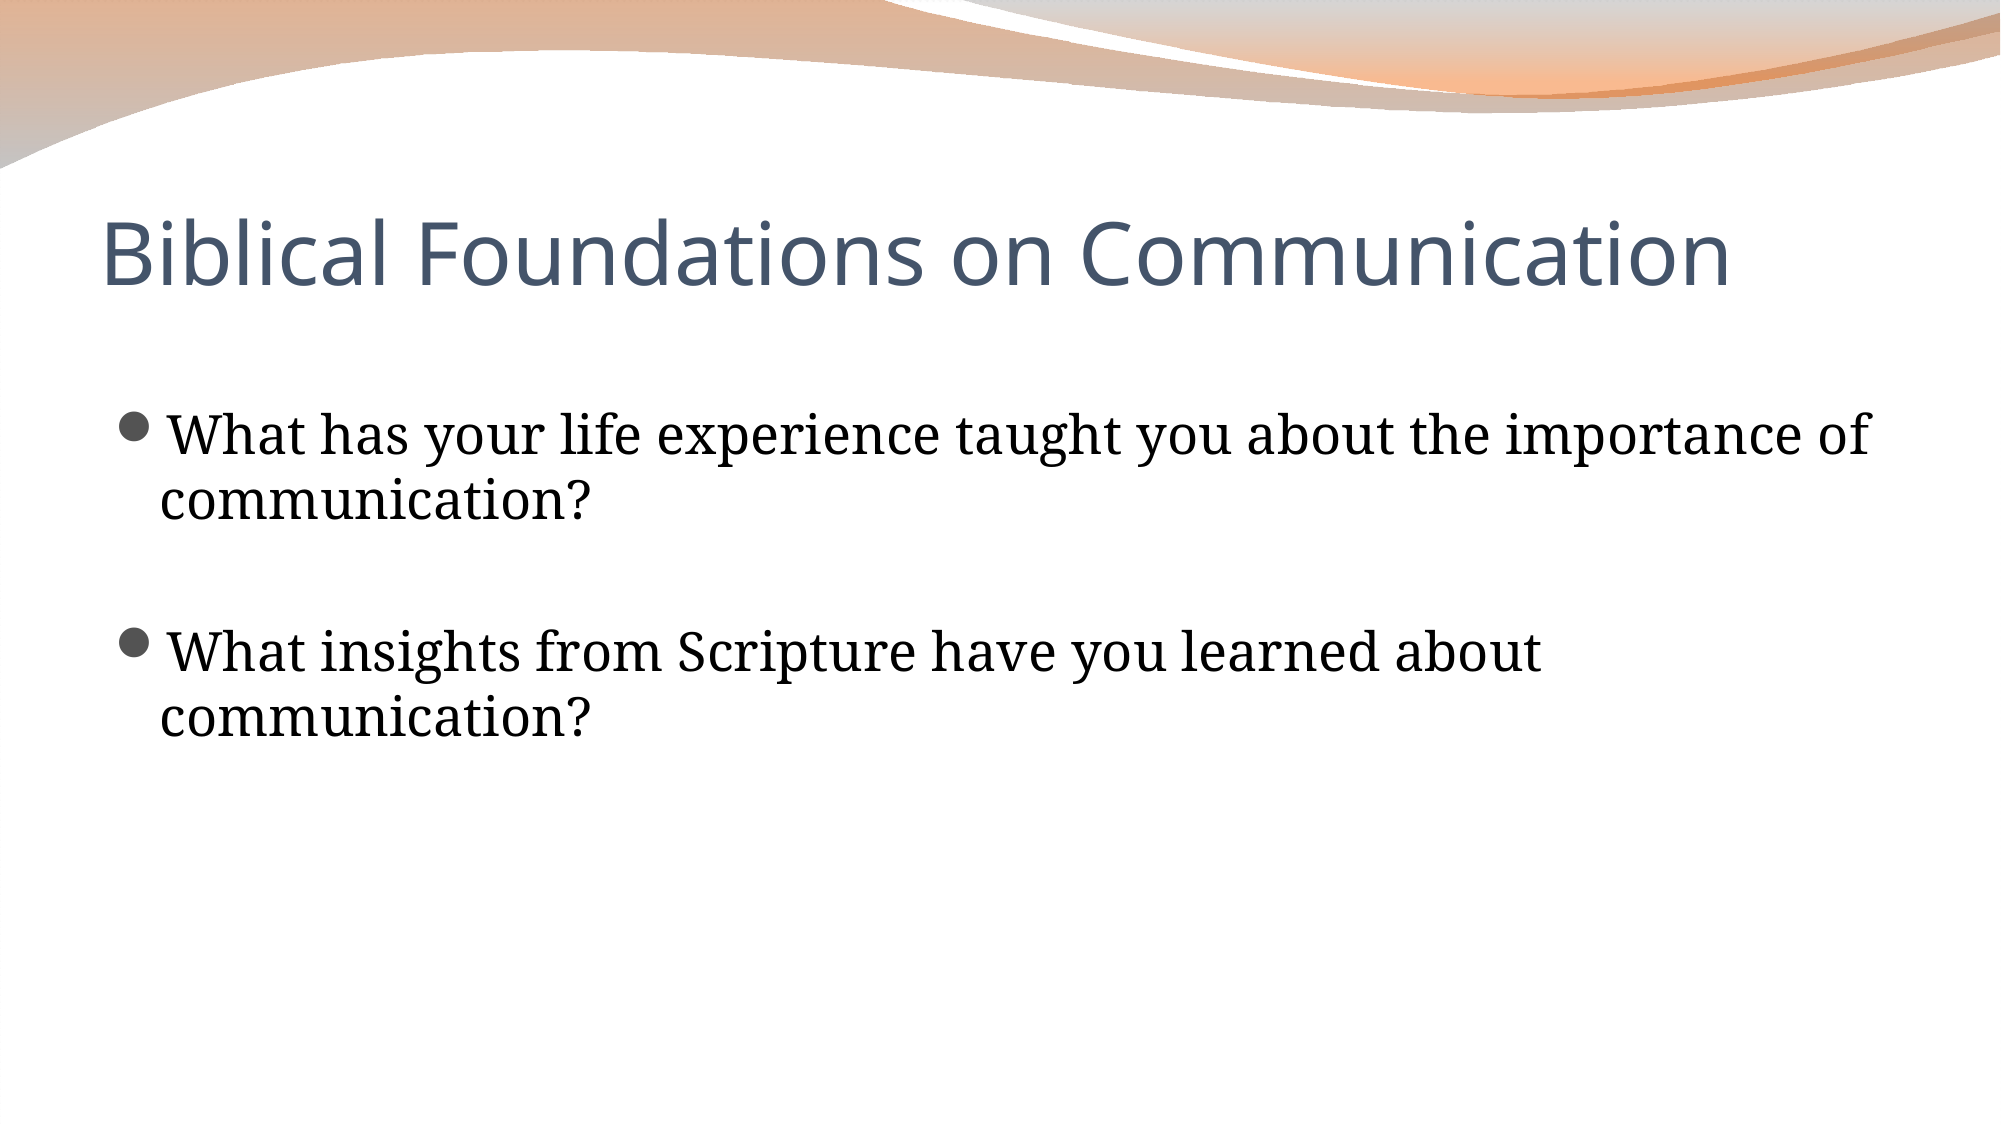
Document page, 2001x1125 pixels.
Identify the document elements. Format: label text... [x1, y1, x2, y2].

list What has your life experience taught you about the importance of communication? What insights from Scripture have you learned about communication? [99, 317, 1900, 1038]
title Biblical Foundations on Communication [99, 115, 1969, 303]
